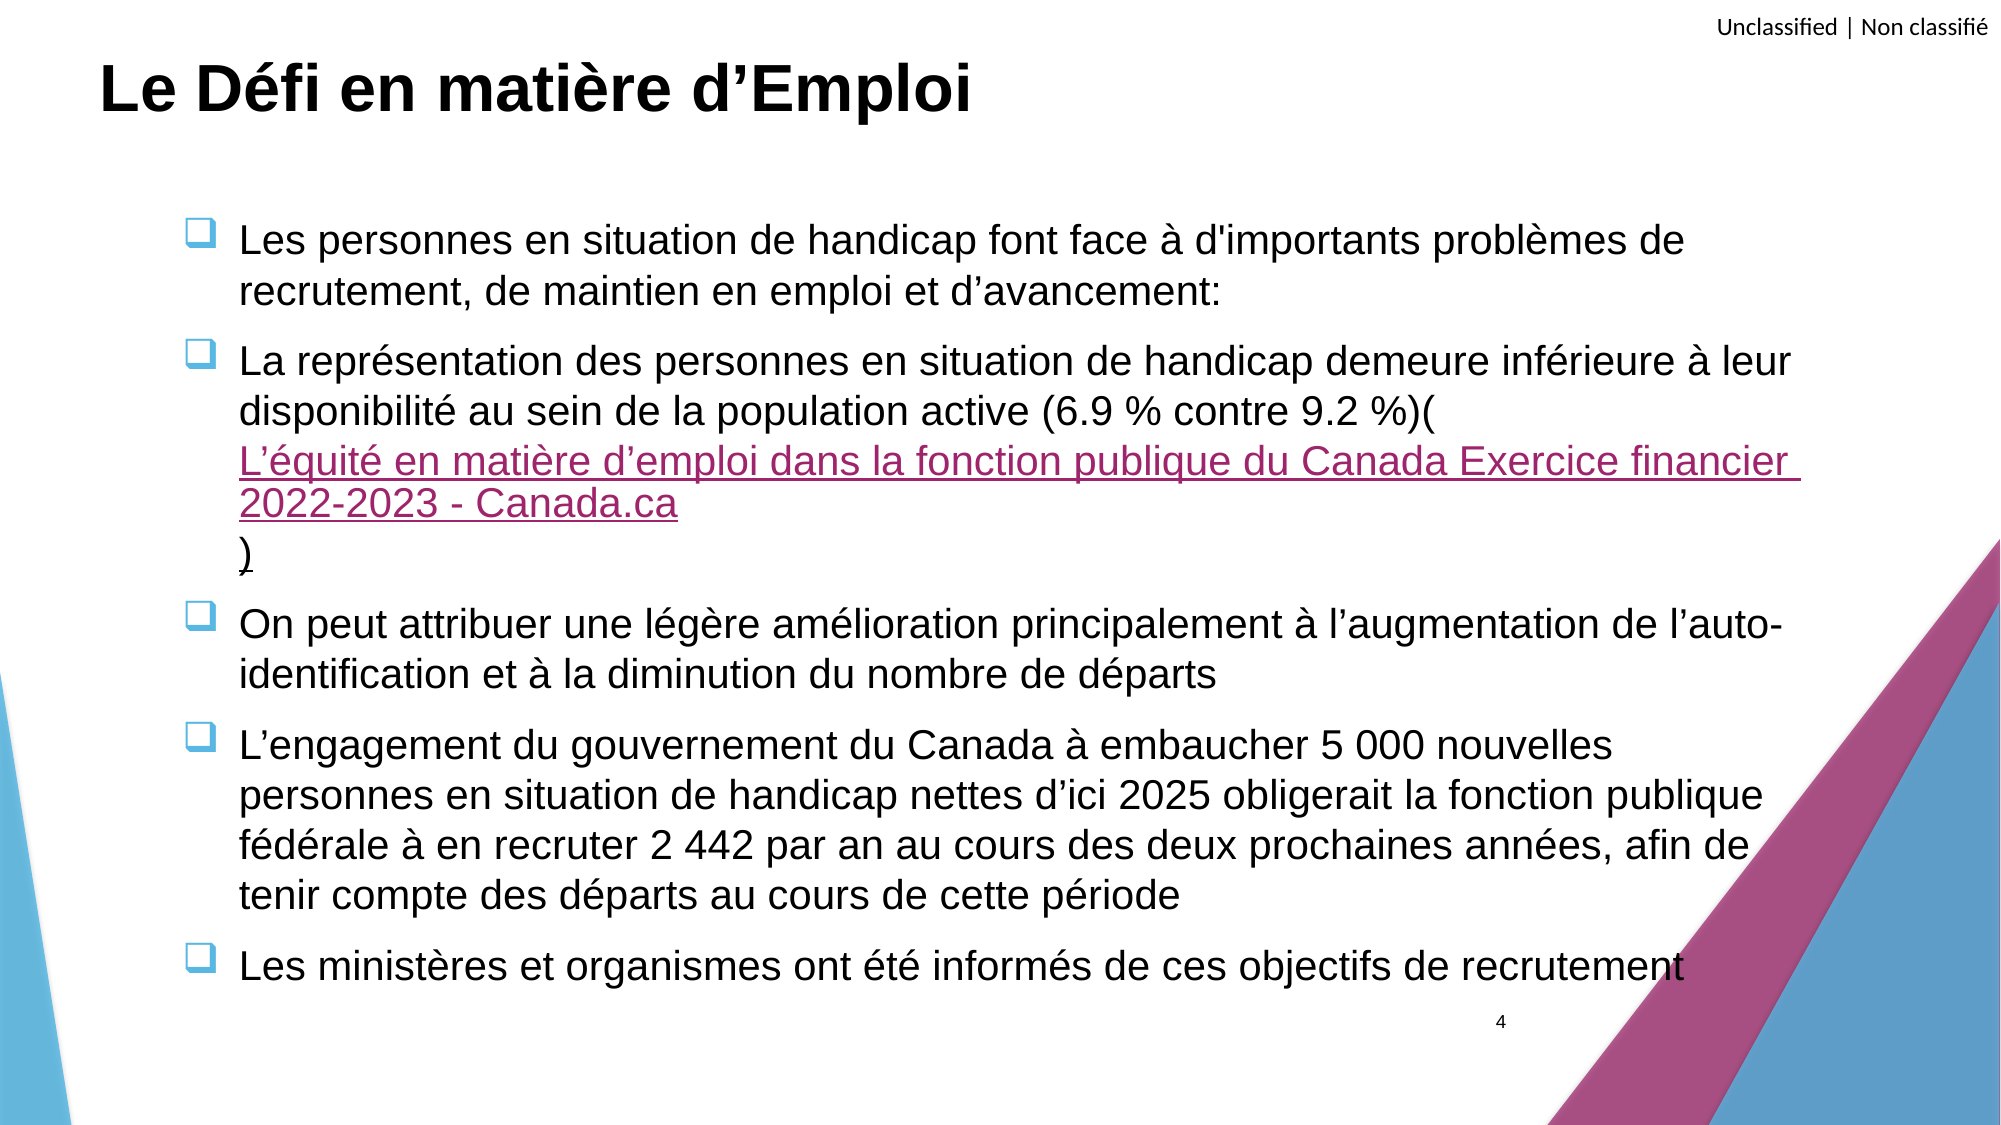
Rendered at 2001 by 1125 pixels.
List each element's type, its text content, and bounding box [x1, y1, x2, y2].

slide_number 4 [1409, 1007, 1522, 1051]
title Le Défi en matière d’Emploi [84, 37, 1495, 169]
text_box Les personnes en situation de handicap font face à d'importants problèmes de recrutement, de maintien en emploi et d’avancement: La représentation des personnes en situation de handicap demeure inférieure à leur disponibilité au sein de la population active (6.9 % contre 9.2 %)(L’équité en matière d’emploi dans la fonction publique du Canada Exercice financier 2022-2023 - Canada.ca) On peut attribuer une légère amélioration principalement à l’augmentation de l’auto-identification et à la diminution du nombre de départs L’engagement du gouvernement du Canada à embaucher 5 000 nouvelles personnes en situation de handicap nettes d’ici 2025 obligerait la fonction publique fédérale à en recruter 2 442 par an au cours des deux prochaines années, afin de tenir compte des départs au cours de cette période Les ministères et organismes ont été informés de ces objectifs de recrutement [167, 205, 1833, 1007]
